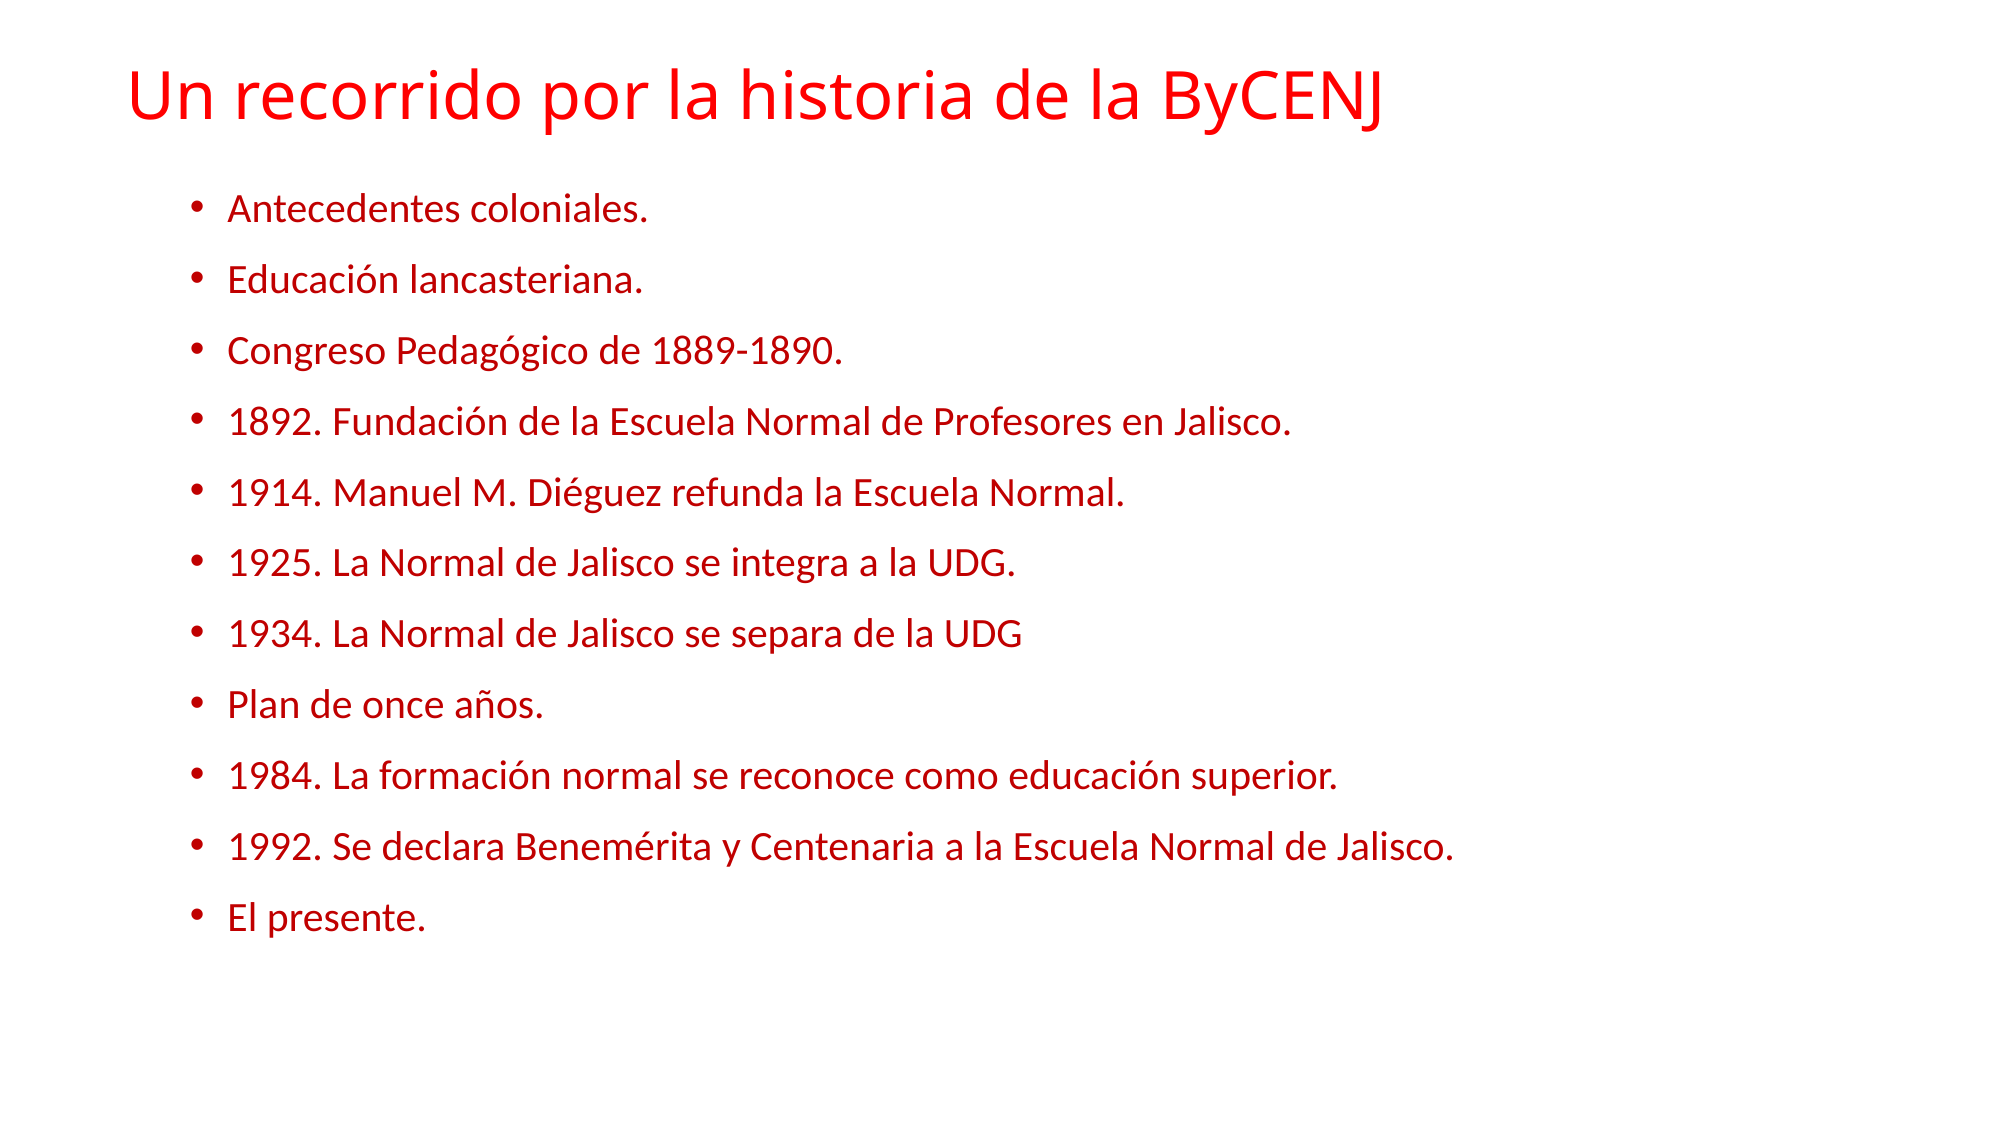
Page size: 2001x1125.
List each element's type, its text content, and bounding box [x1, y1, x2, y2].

list Antecedentes coloniales. Educación lancasteriana. Congreso Pedagógico de 1889-1890. 1892. Fundación de la Escuela Normal de Profesores en Jalisco. 1914. Manuel M. Diéguez refunda la Escuela Normal. 1925. La Normal de Jalisco se integra a la UDG. 1934. La Normal de Jalisco se separa de la UDG Plan de once años. 1984. La formación normal se reconoce como educación superior. 1992. Se declara Benemérita y Centenaria a la Escuela Normal de Jalisco. El presente. [174, 173, 1900, 948]
title Un recorrido por la historia de la ByCENJ [111, 24, 1837, 172]
